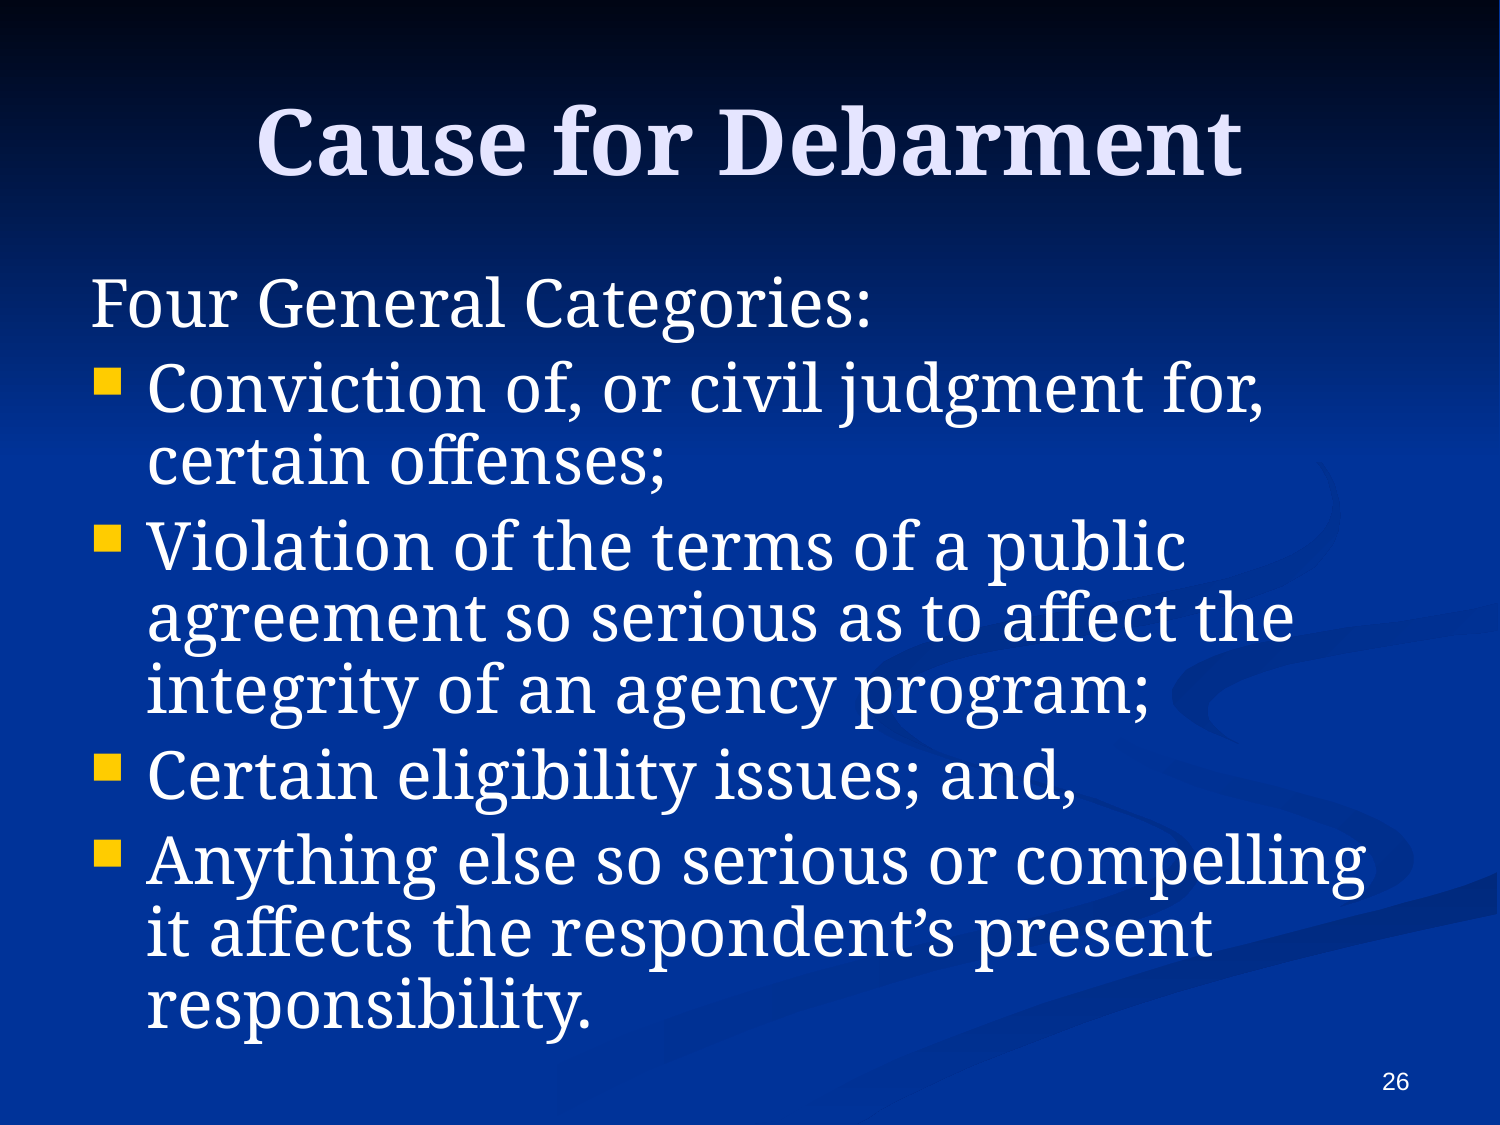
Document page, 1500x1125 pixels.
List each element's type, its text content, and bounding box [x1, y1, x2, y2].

list Four General Categories: Conviction of, or civil judgment for, certain offenses; Violation of the terms of a public agreement so serious as to affect the integrity of an agency program; Certain eligibility issues; and, Anything else so serious or compelling it affects the respondent’s present responsibility. [74, 262, 1426, 1006]
slide_number 26 [1074, 1024, 1426, 1104]
title Cause for Debarment [74, 44, 1426, 233]
